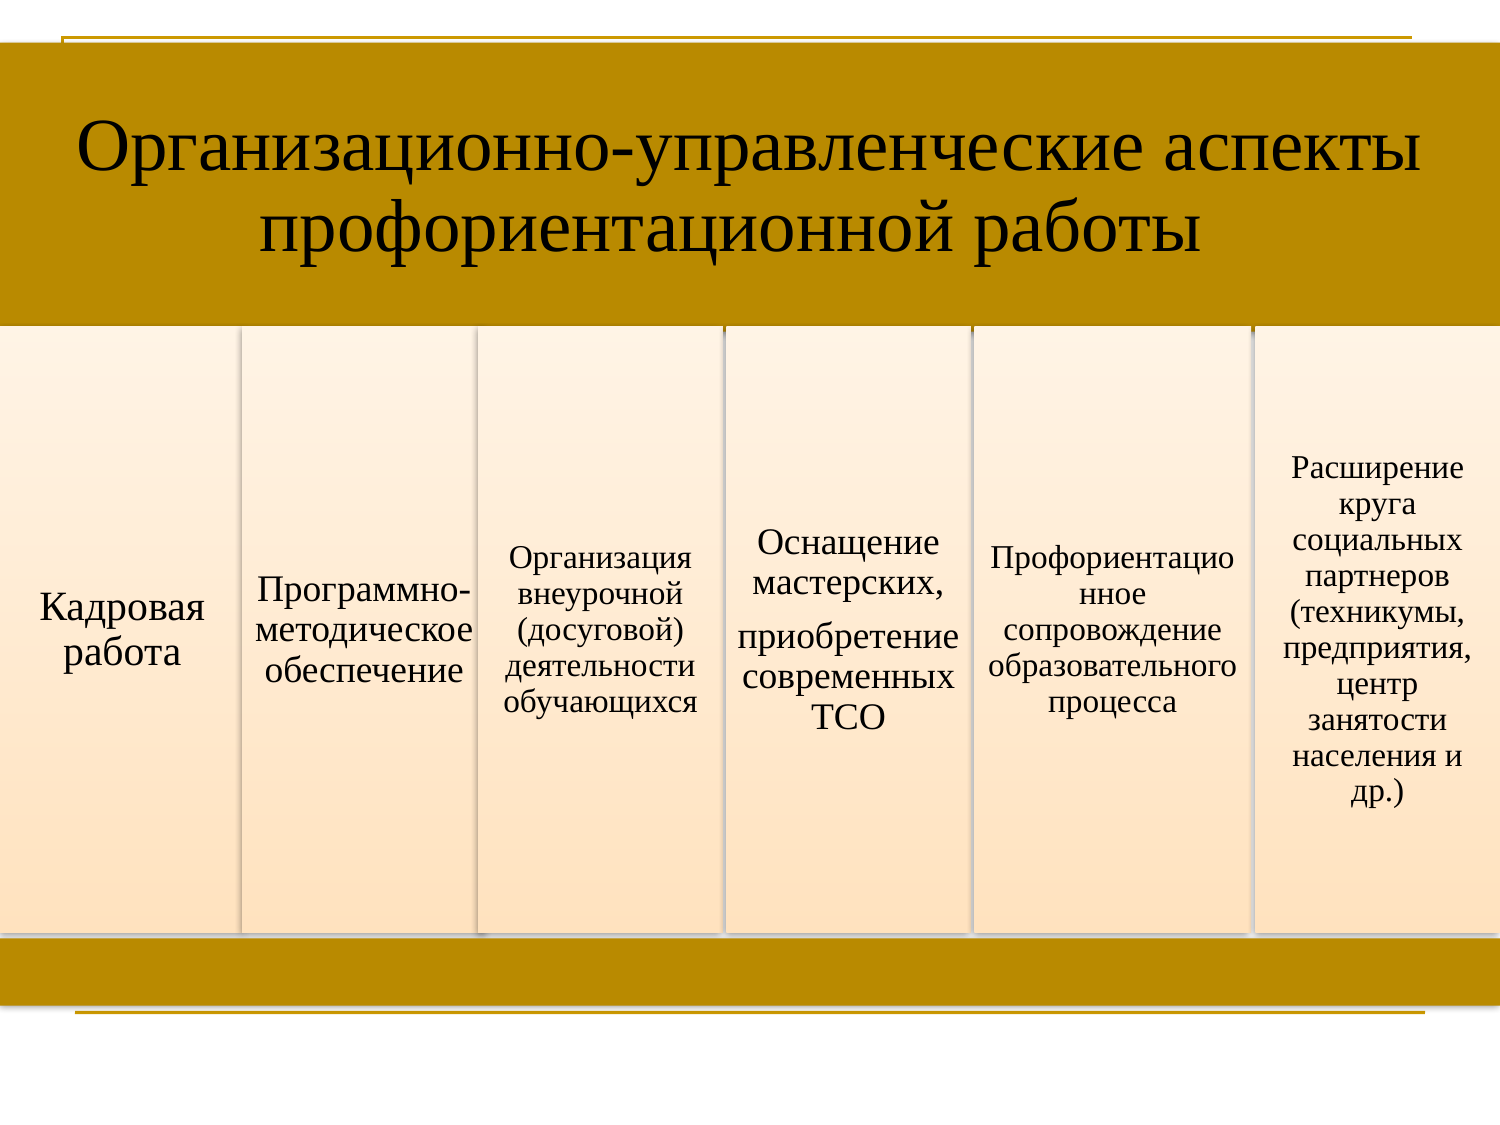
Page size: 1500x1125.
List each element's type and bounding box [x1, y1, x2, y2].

list [0, 42, 1500, 1006]
